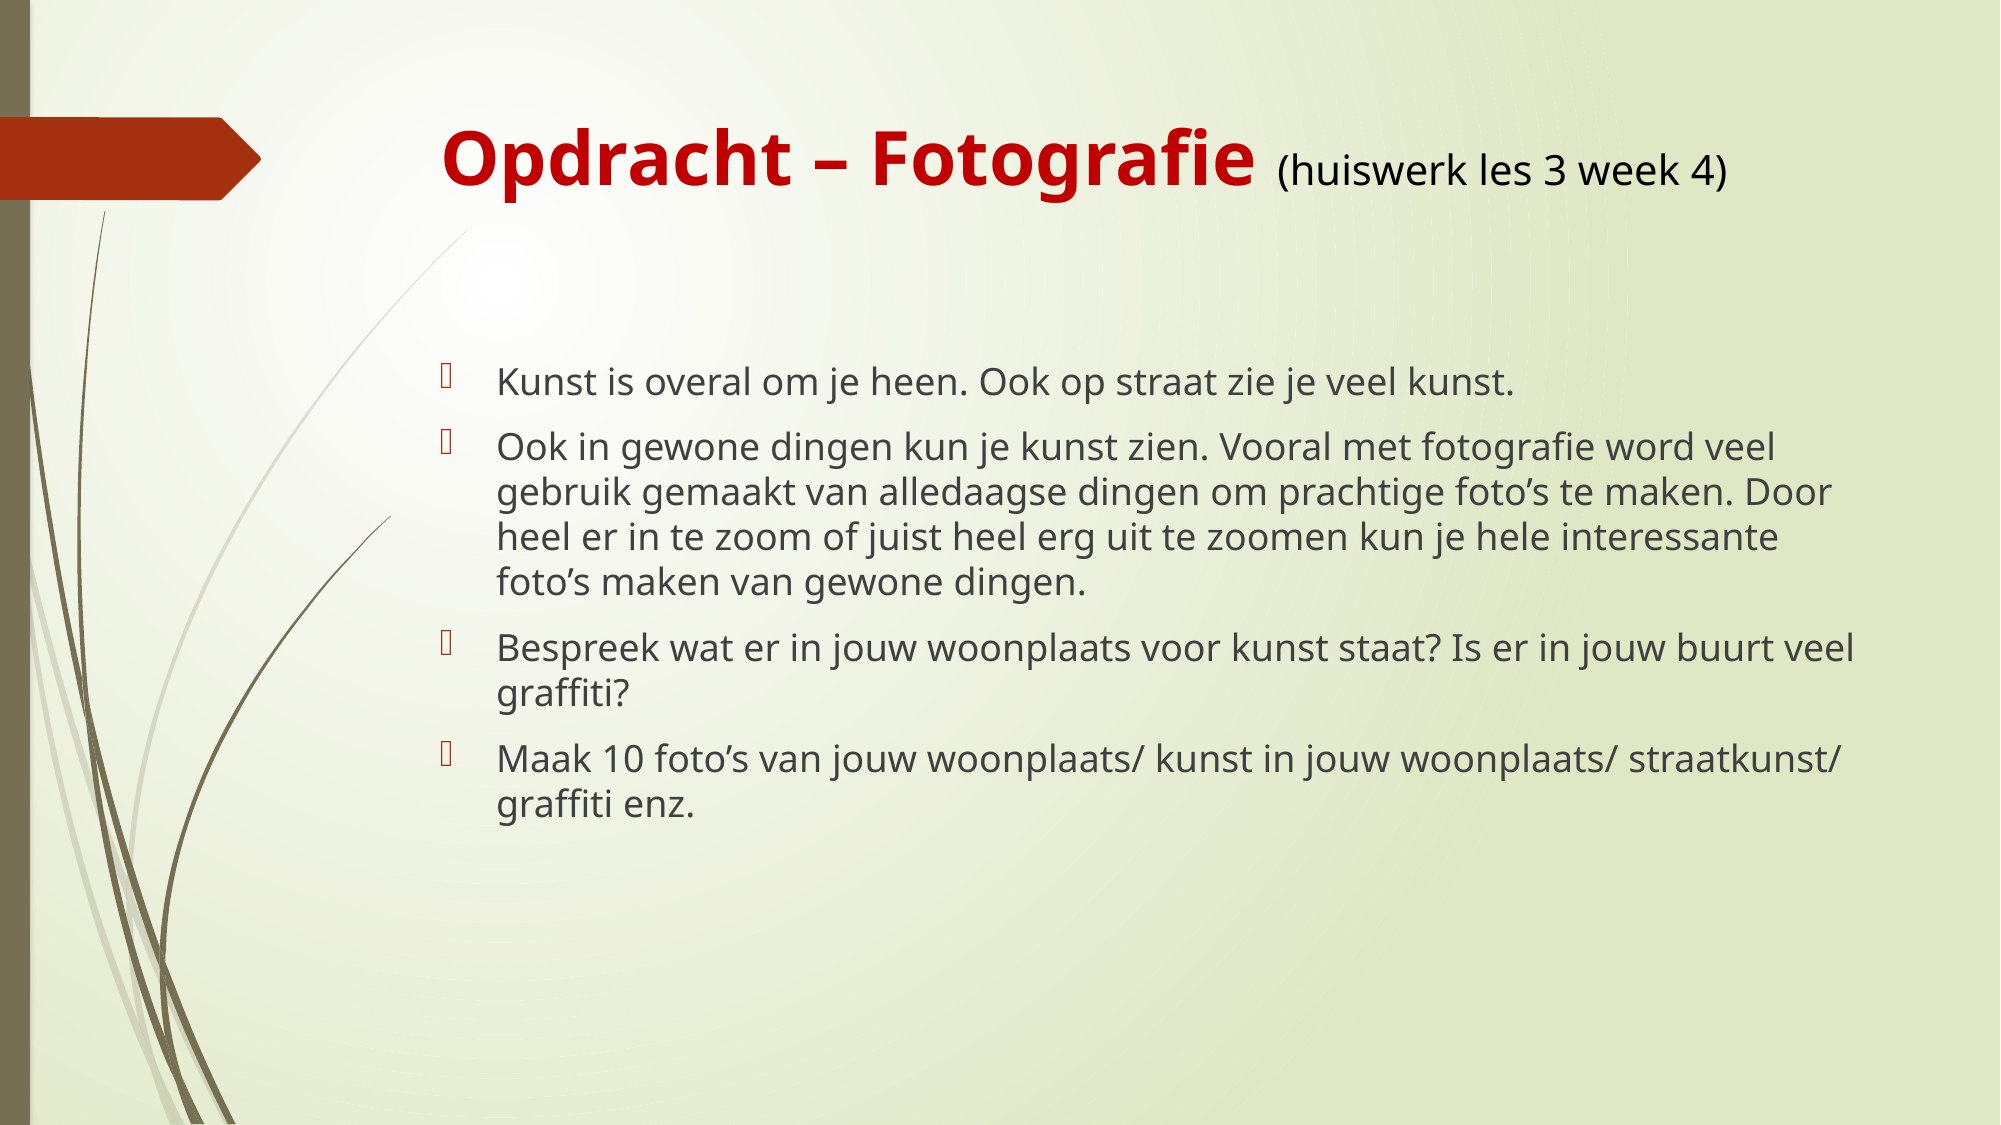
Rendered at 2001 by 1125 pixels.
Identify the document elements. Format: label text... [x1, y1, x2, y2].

list Kunst is overal om je heen. Ook op straat zie je veel kunst. Ook in gewone dingen kun je kunst zien. Vooral met fotografie word veel gebruik gemaakt van alledaagse dingen om prachtige foto’s te maken. Door heel er in te zoom of juist heel erg uit te zoomen kun je hele interessante foto’s maken van gewone dingen. Bespreek wat er in jouw woonplaats voor kunst staat? Is er in jouw buurt veel graffiti? Maak 10 foto’s van jouw woonplaats/ kunst in jouw woonplaats/ straatkunst/ graffiti enz. [424, 350, 1888, 970]
title Opdracht – Fotografie (huiswerk les 3 week 4) [425, 102, 1888, 313]
